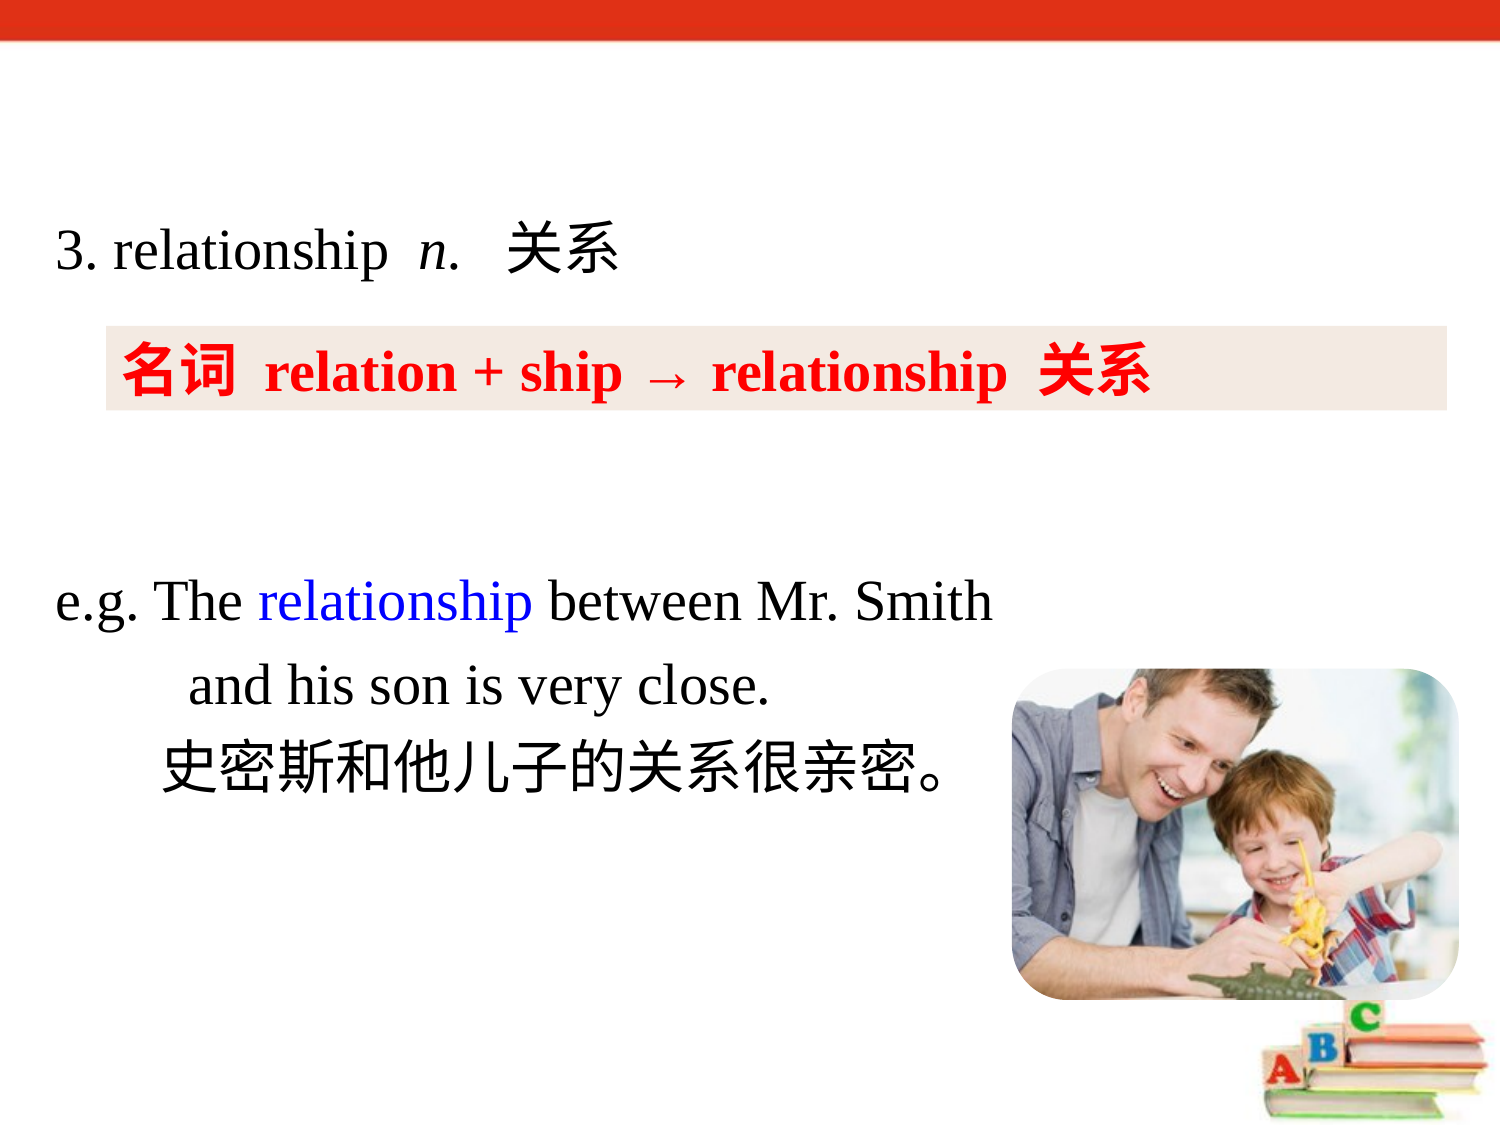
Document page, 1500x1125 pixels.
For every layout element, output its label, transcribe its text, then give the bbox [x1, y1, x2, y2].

text_box 3. relationship n. 关系 [41, 204, 898, 289]
text_box e.g. The relationship between Mr. Smith and his son is very close. 史密斯和他儿子的关系很亲密。 [41, 540, 1034, 808]
picture [0, 0, 1500, 1125]
text_box 名词 relation + ship → relationship 关系 [106, 325, 1447, 411]
